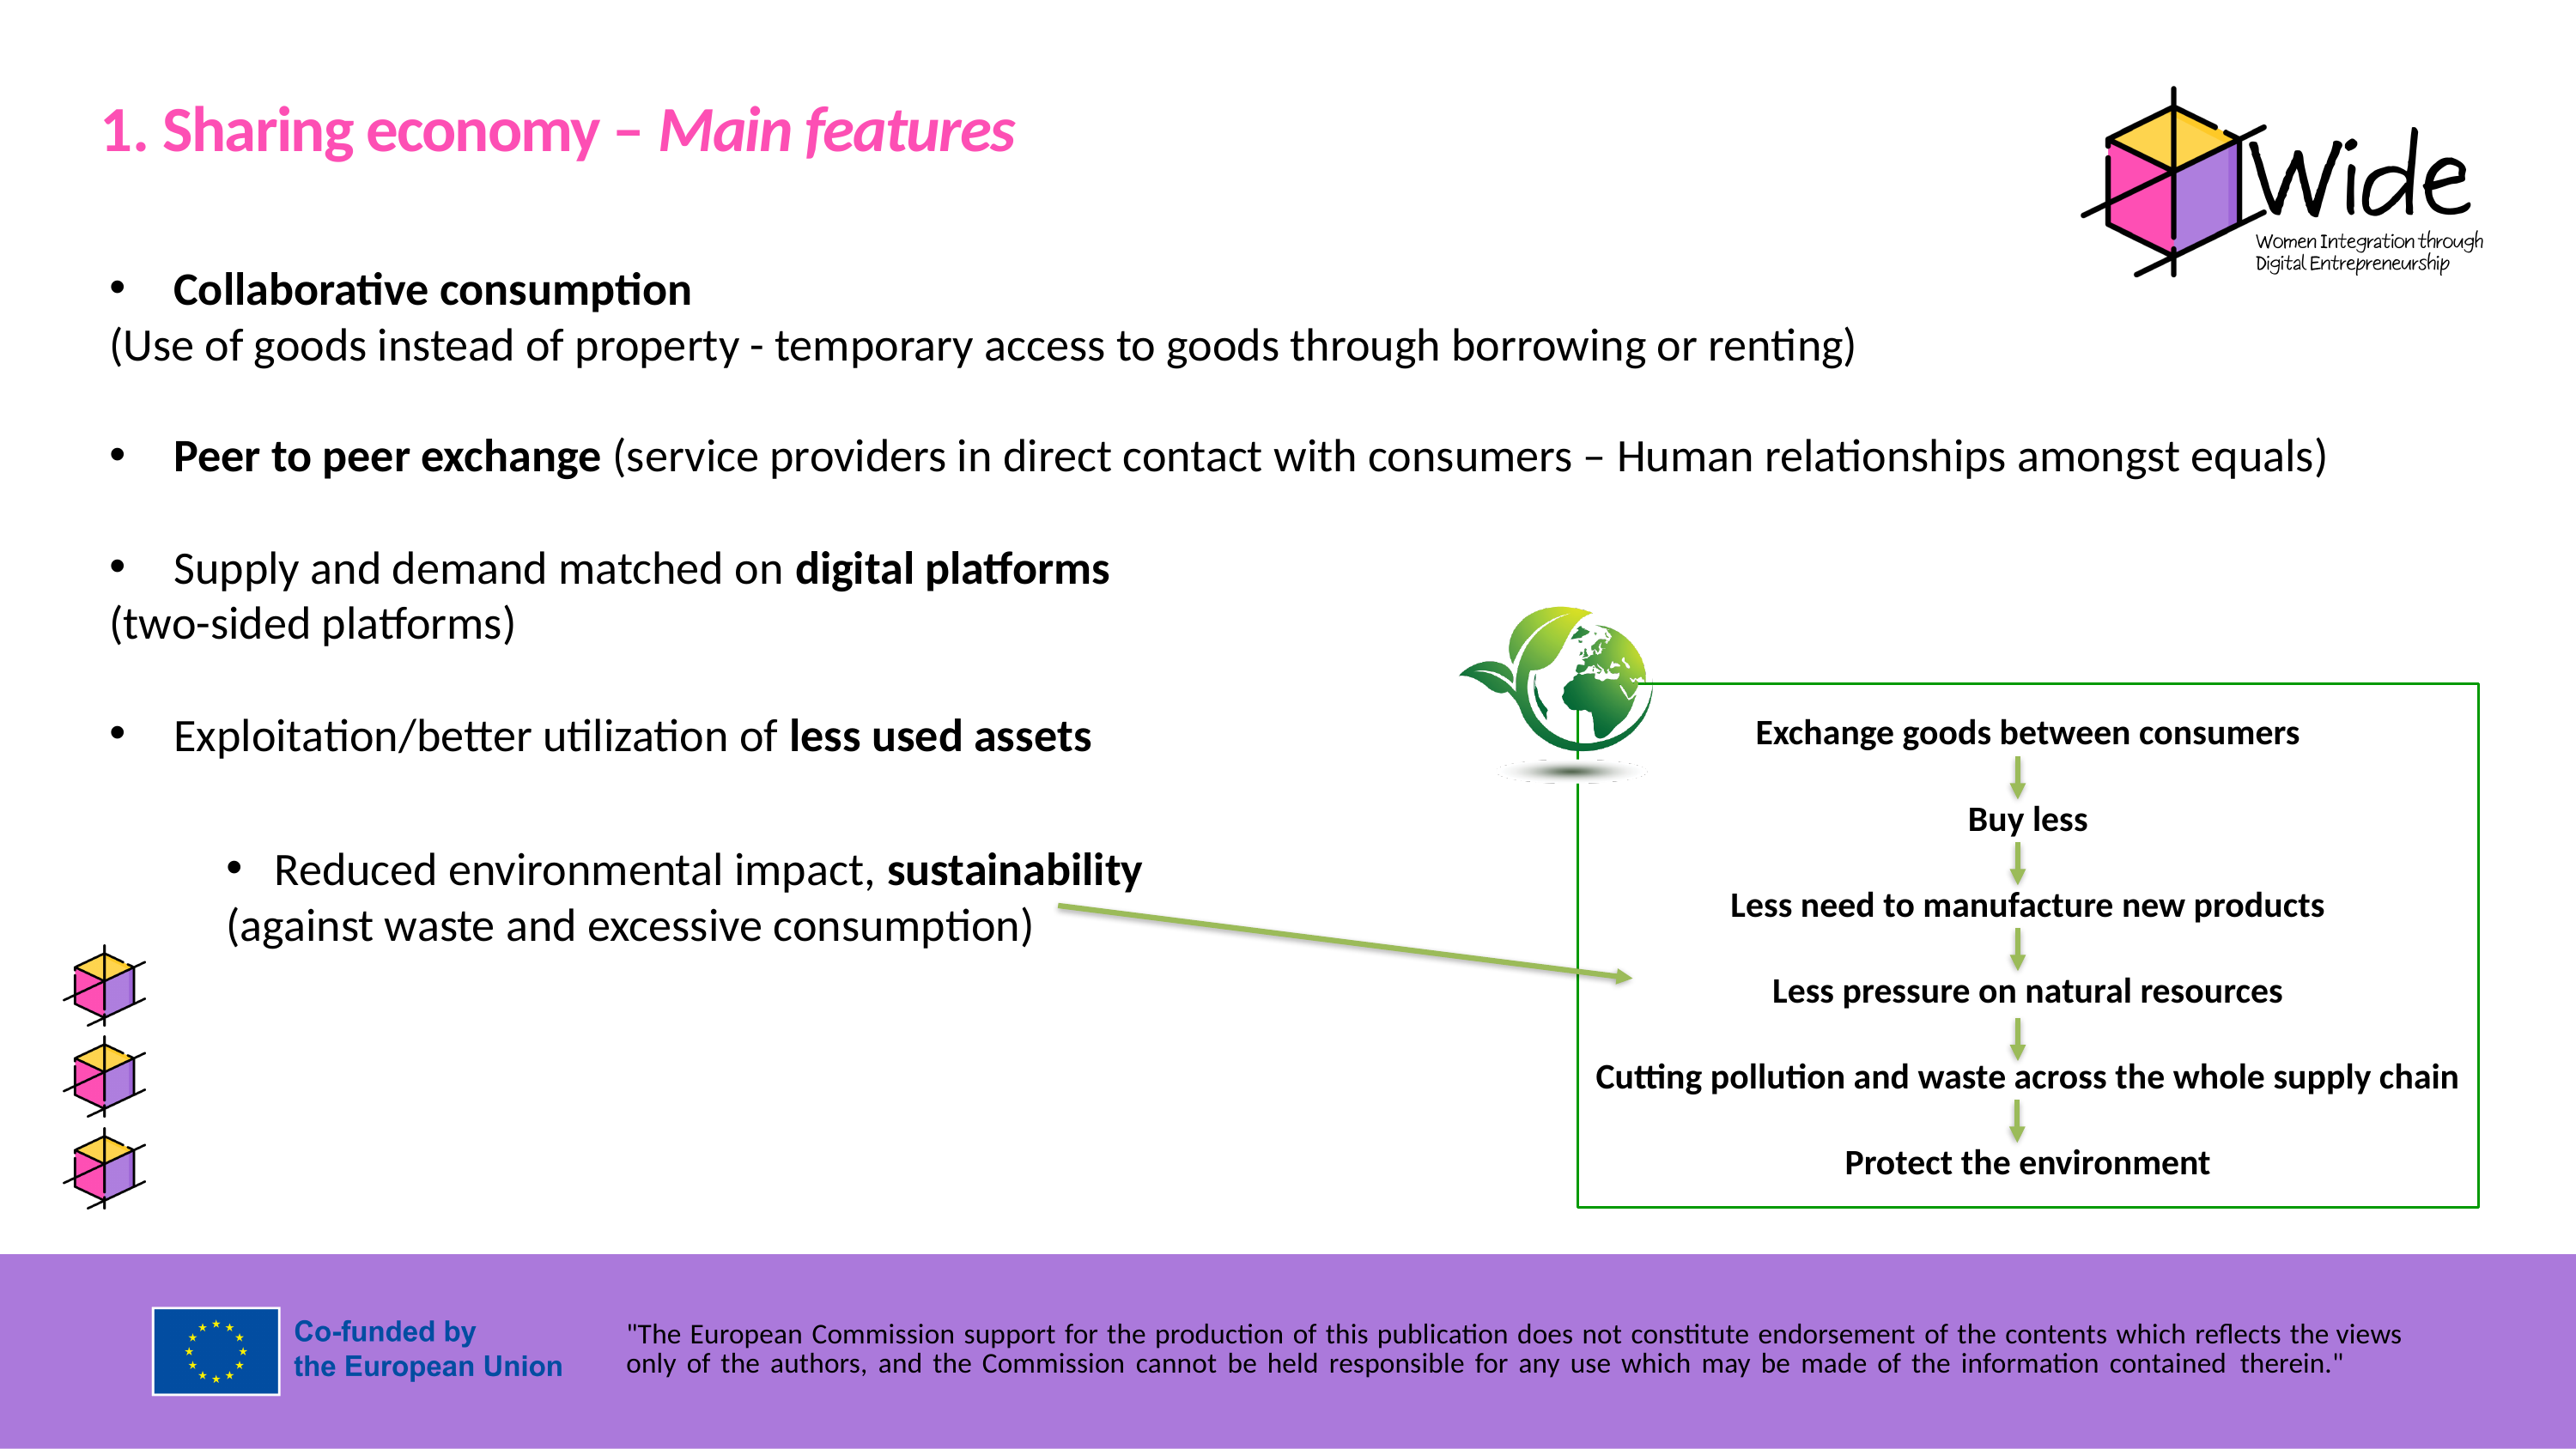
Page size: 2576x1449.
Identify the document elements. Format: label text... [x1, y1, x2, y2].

picture [2017, 27, 2552, 336]
text_box Exchange goods between consumers Buy less Less need to manufacture new products Less pressure on natural resources Cutting pollution and waste across the whole supply chain Protect the environment [1577, 683, 2479, 1208]
picture [63, 944, 146, 1027]
text_box 1. Sharing economy – Main features [87, 80, 1707, 171]
picture [1458, 605, 1654, 785]
text_box Collaborative consumption (Use of goods instead of property - temporary access to goods through borrowing or renting) Peer to peer exchange (service providers in direct contact with consumers – Human relationships amongst equals) Supply and demand matched on digital platforms (two-sided platforms) Exploitation/better utilization of less used assets [96, 252, 2480, 767]
picture [63, 1127, 146, 1210]
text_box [1058, 905, 1633, 979]
picture [63, 1035, 146, 1118]
picture [149, 1304, 593, 1399]
text_box Reduced environmental impact, sustainability (against waste and excessive consumption) [213, 832, 1577, 957]
